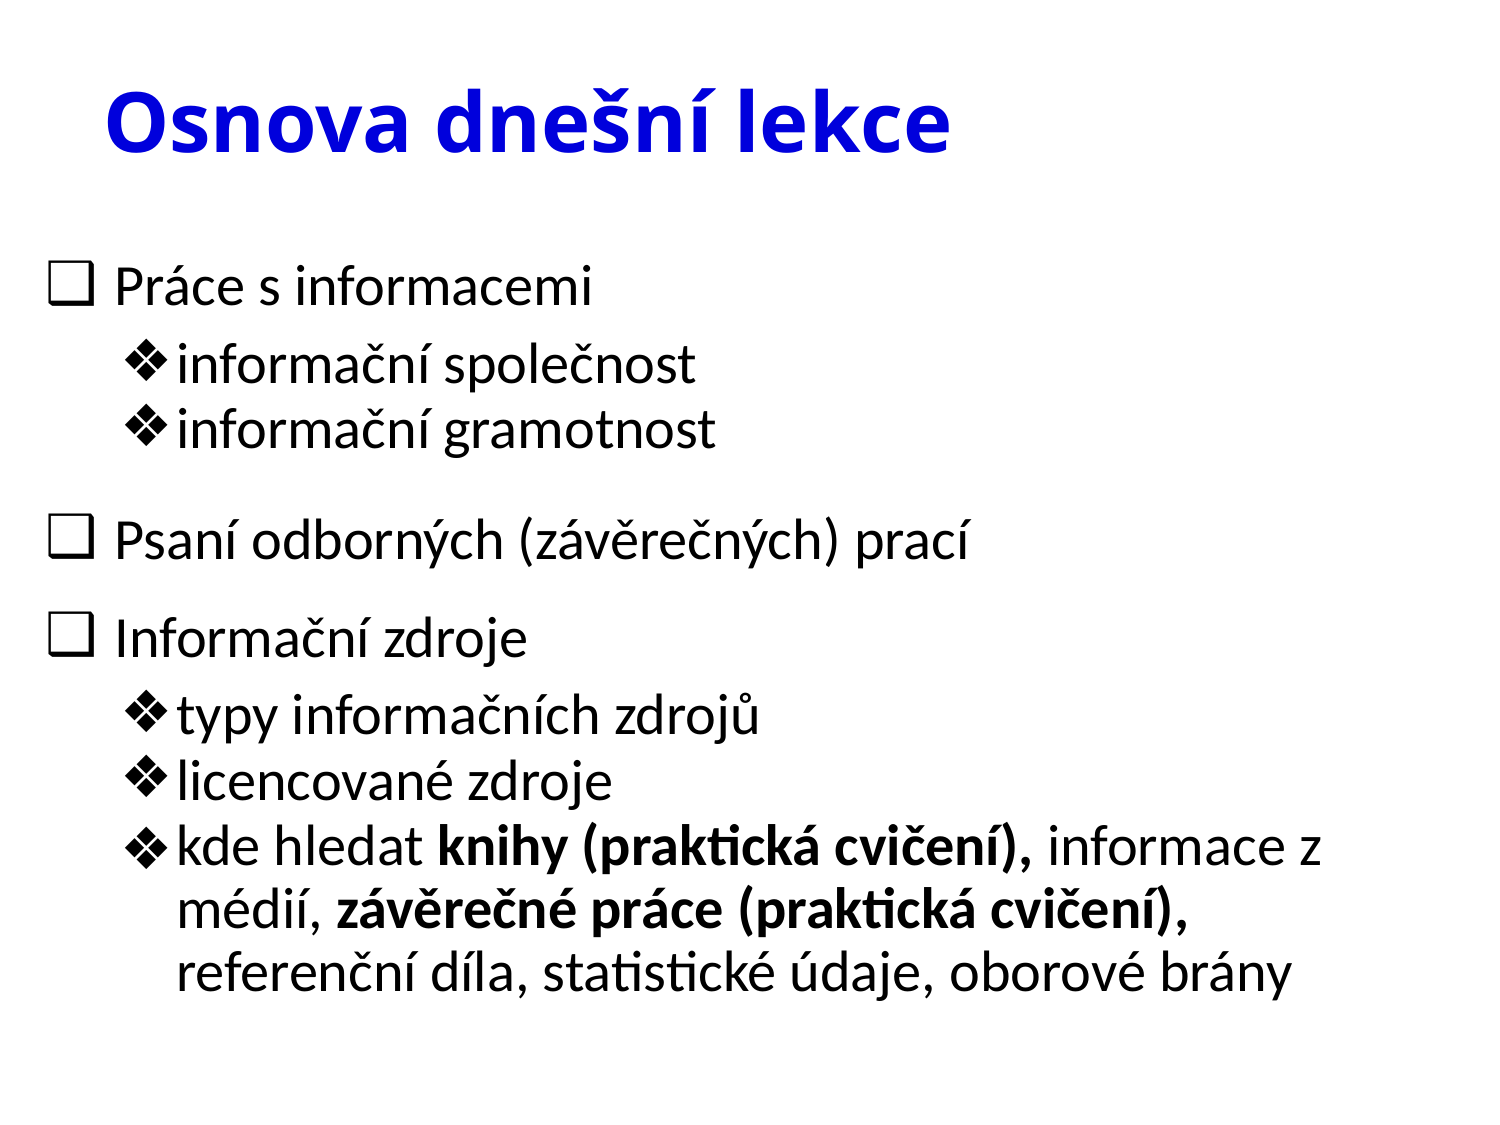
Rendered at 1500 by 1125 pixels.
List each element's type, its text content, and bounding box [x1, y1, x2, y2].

list Práce s informacemi informační společnost informační gramotnost Psaní odborných (závěrečných) prací Informační zdroje typy informačních zdrojů licencované zdroje kde hledat knihy (praktická cvičení), informace z médií, závěrečné práce (praktická cvičení), referenční díla, statistické údaje, oborové brány [30, 167, 1416, 1052]
title Osnova dnešní lekce [103, 73, 1397, 167]
